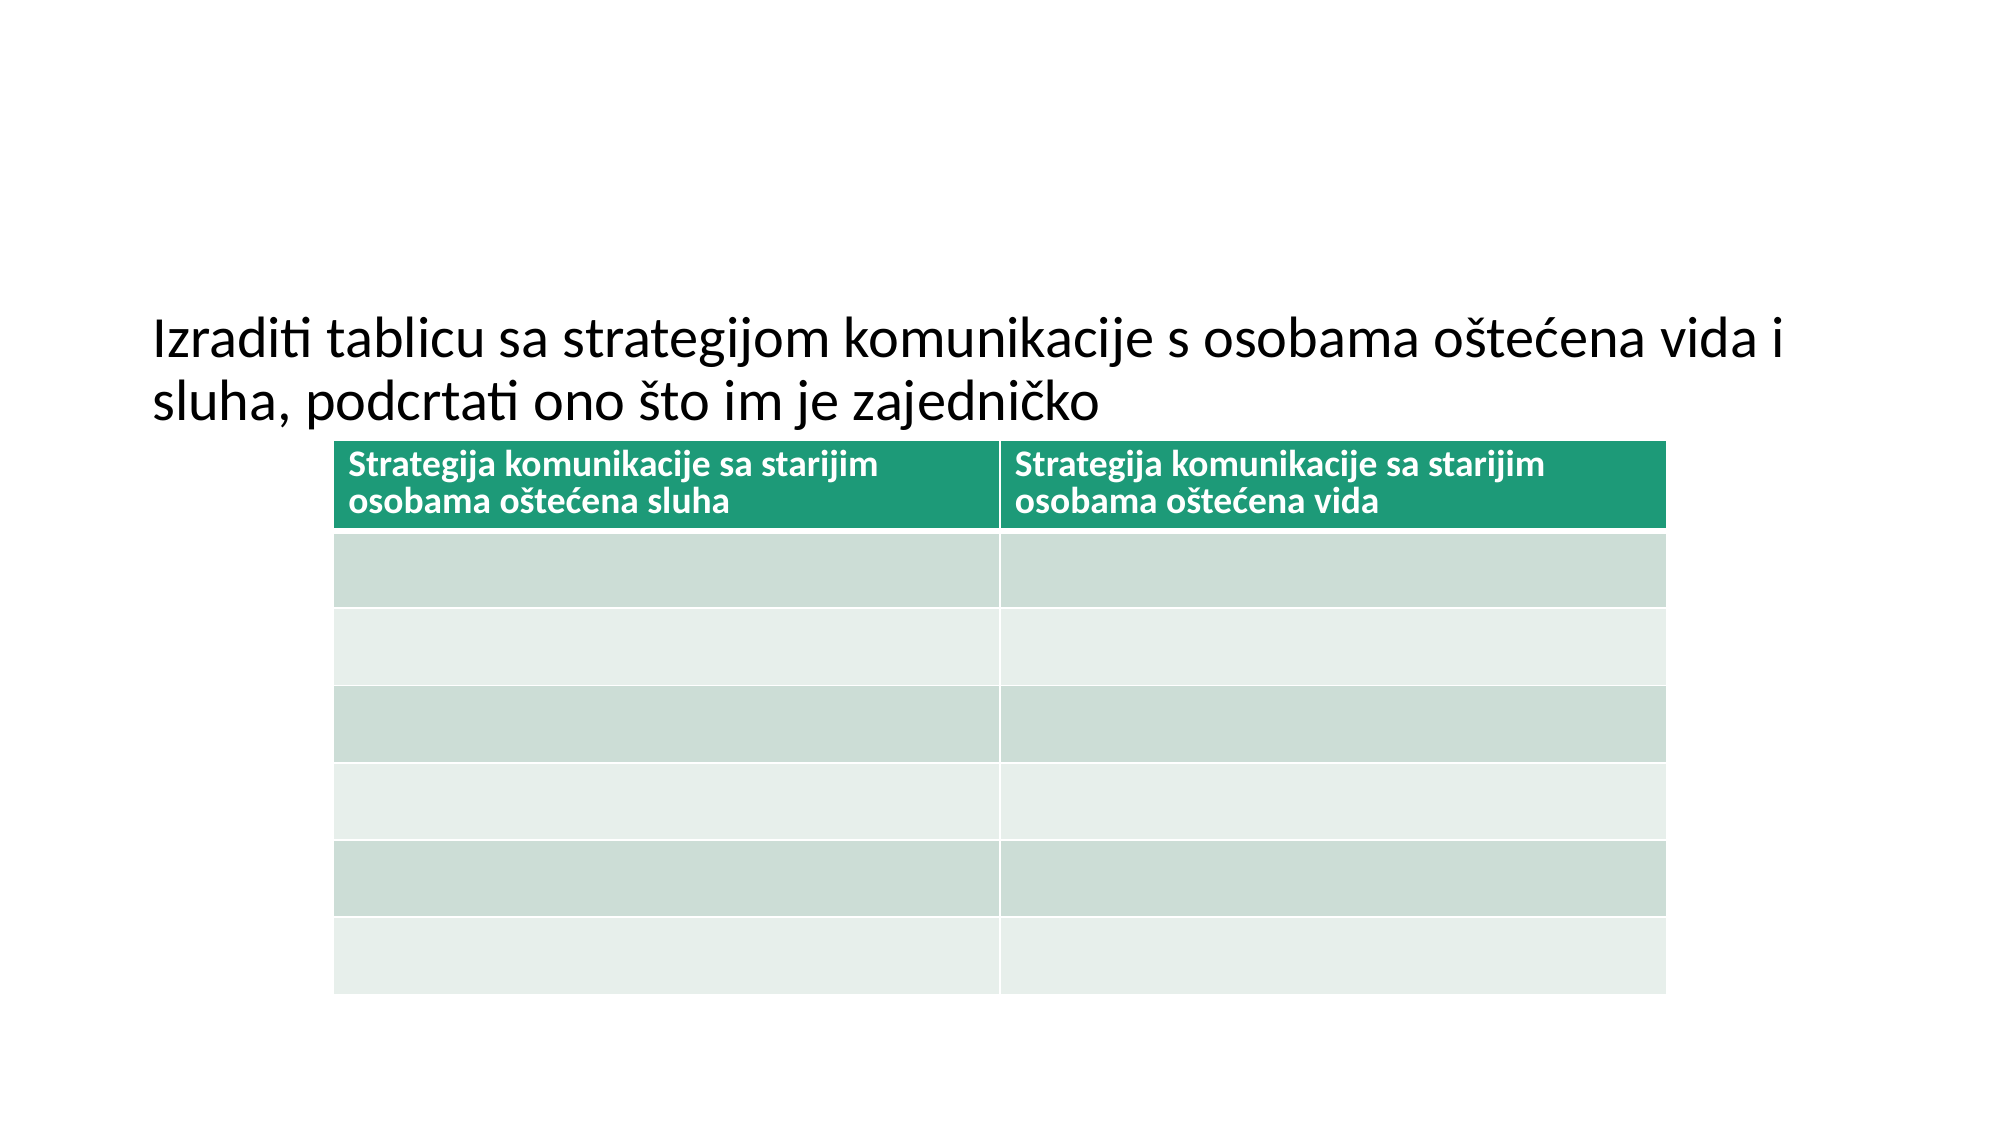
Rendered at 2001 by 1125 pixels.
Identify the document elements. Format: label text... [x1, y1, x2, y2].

table_cell [1001, 764, 1666, 839]
table_cell [334, 686, 999, 762]
table_cell [334, 841, 999, 916]
list Izraditi tablicu sa strategijom komunikacije s osobama oštećena vida i sluha, podcrtati ono što im je zajedničko [137, 299, 1863, 1014]
table_cell [334, 918, 999, 994]
table_cell [1001, 609, 1666, 685]
table_cell [1001, 918, 1666, 994]
table_cell [334, 609, 999, 685]
table_header Strategija komunikacije sa starijim osobama oštećena sluha [334, 441, 999, 528]
table_cell [1001, 534, 1666, 607]
table_header Strategija komunikacije sa starijim osobama oštećena vida [1001, 441, 1666, 528]
table_cell [334, 764, 999, 839]
table_cell [1001, 841, 1666, 916]
table_cell [1001, 686, 1666, 762]
table_cell [334, 534, 999, 607]
